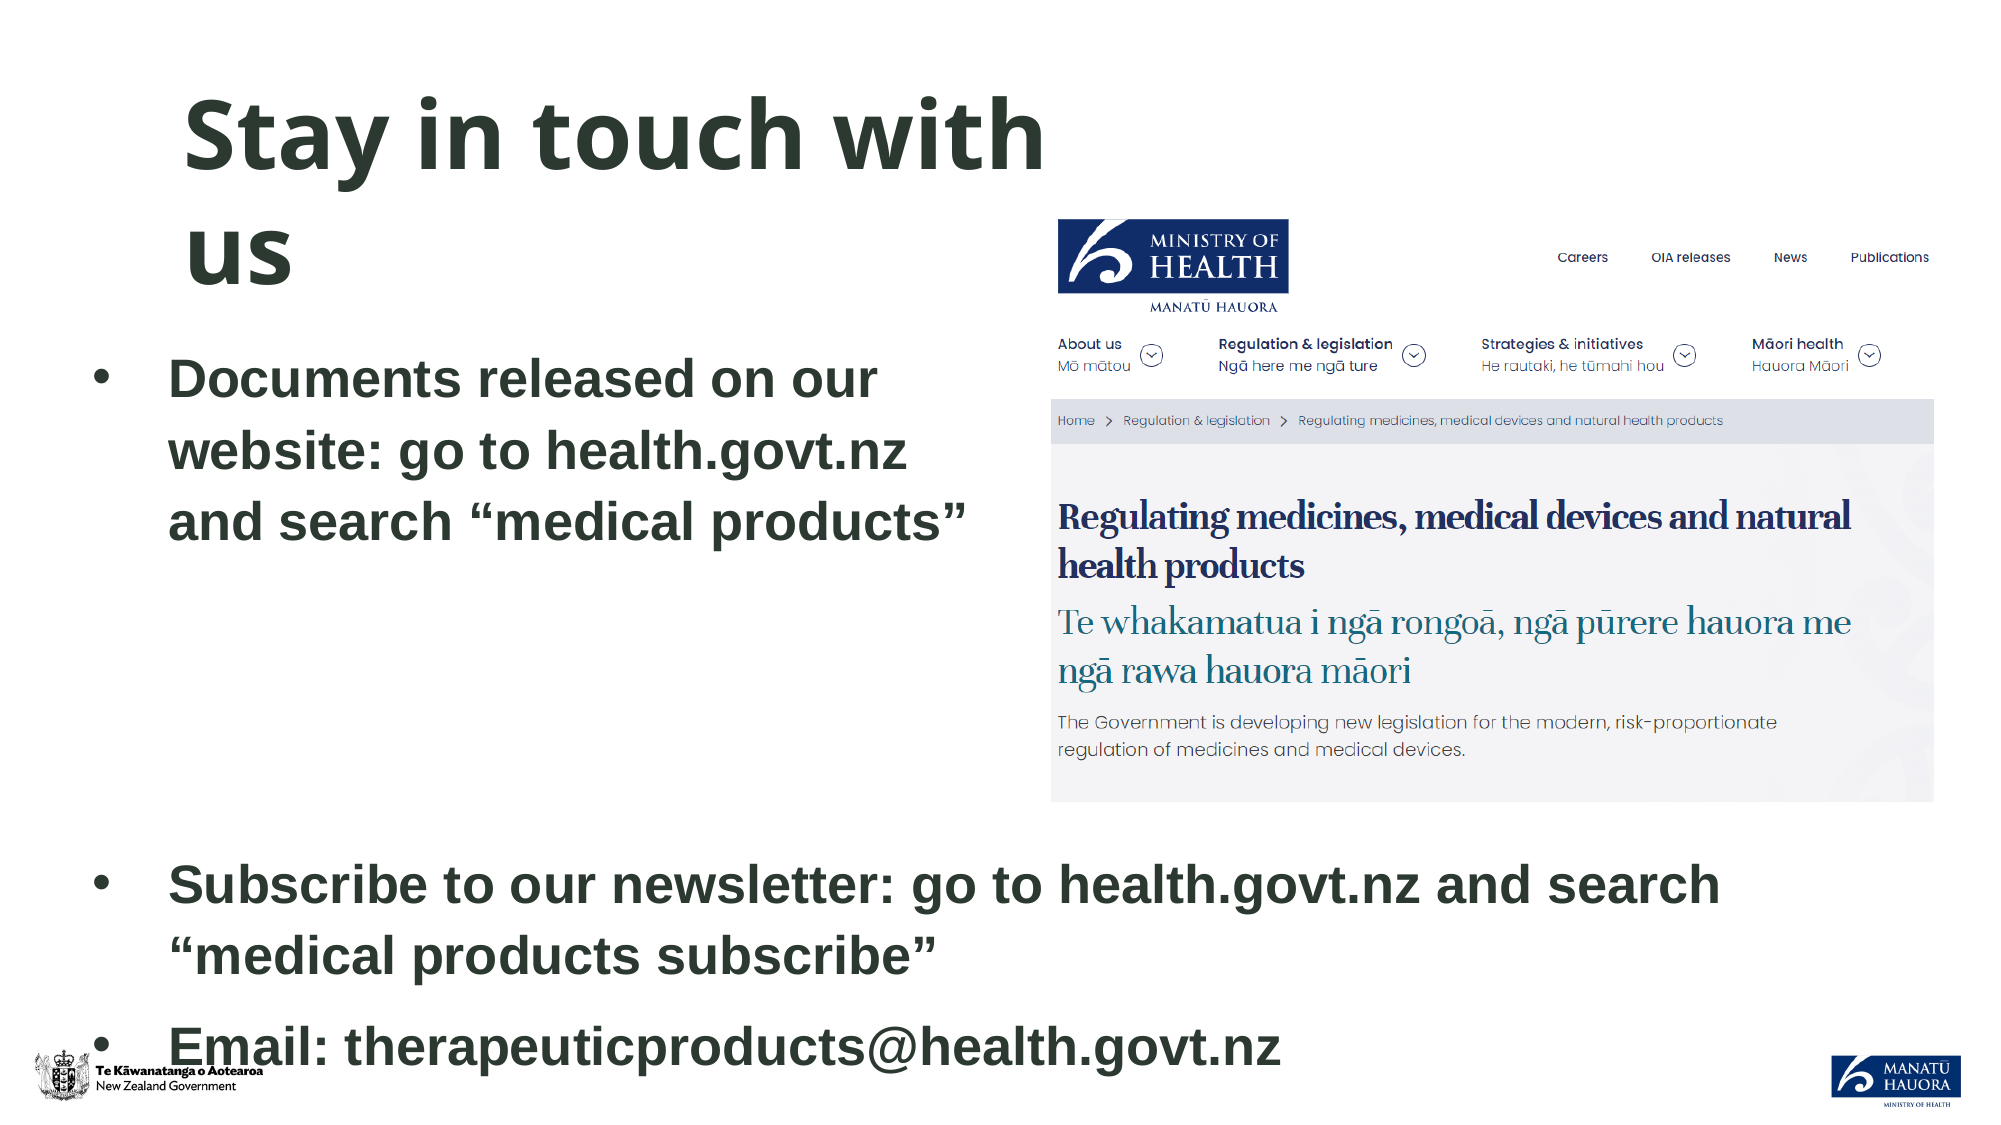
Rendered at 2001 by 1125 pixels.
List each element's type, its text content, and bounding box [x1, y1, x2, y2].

list Documents released on our website: go to health.govt.nz and search “medical products” Subscribe to our newsletter: go to health.govt.nz and search “medical products subscribe” Email: therapeuticproducts@health.govt.nz [92, 329, 1841, 1089]
text_box Stay in touch with us [168, 66, 1169, 312]
picture [1051, 208, 1934, 803]
picture [0, 1021, 1998, 1124]
